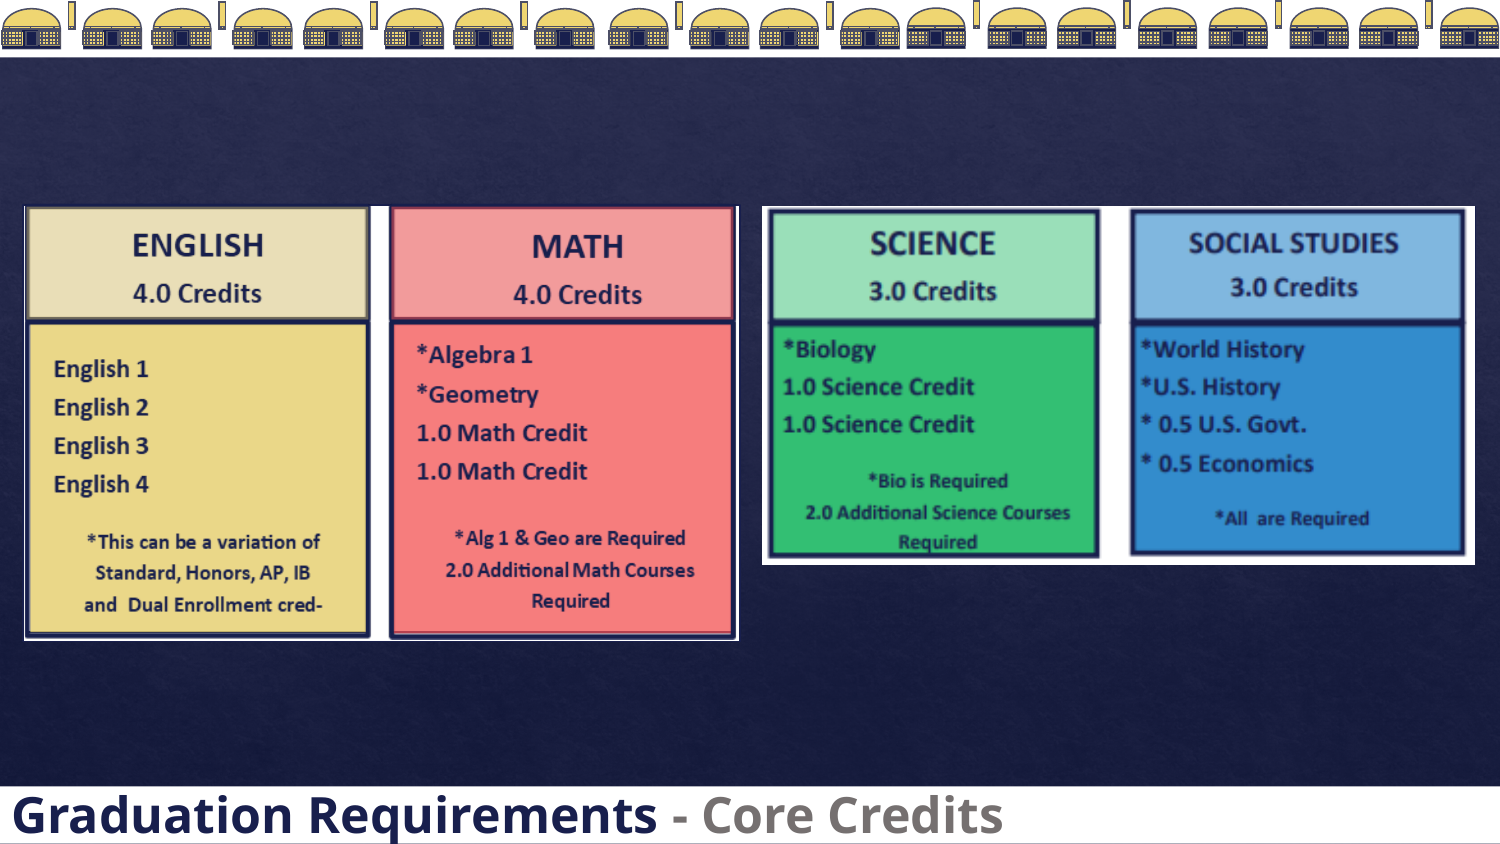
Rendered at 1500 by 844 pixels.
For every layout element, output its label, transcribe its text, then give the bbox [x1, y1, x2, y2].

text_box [0, 0, 1500, 58]
text_box Graduation Requirements - Core Credits [0, 777, 1500, 844]
picture [0, 58, 1500, 777]
